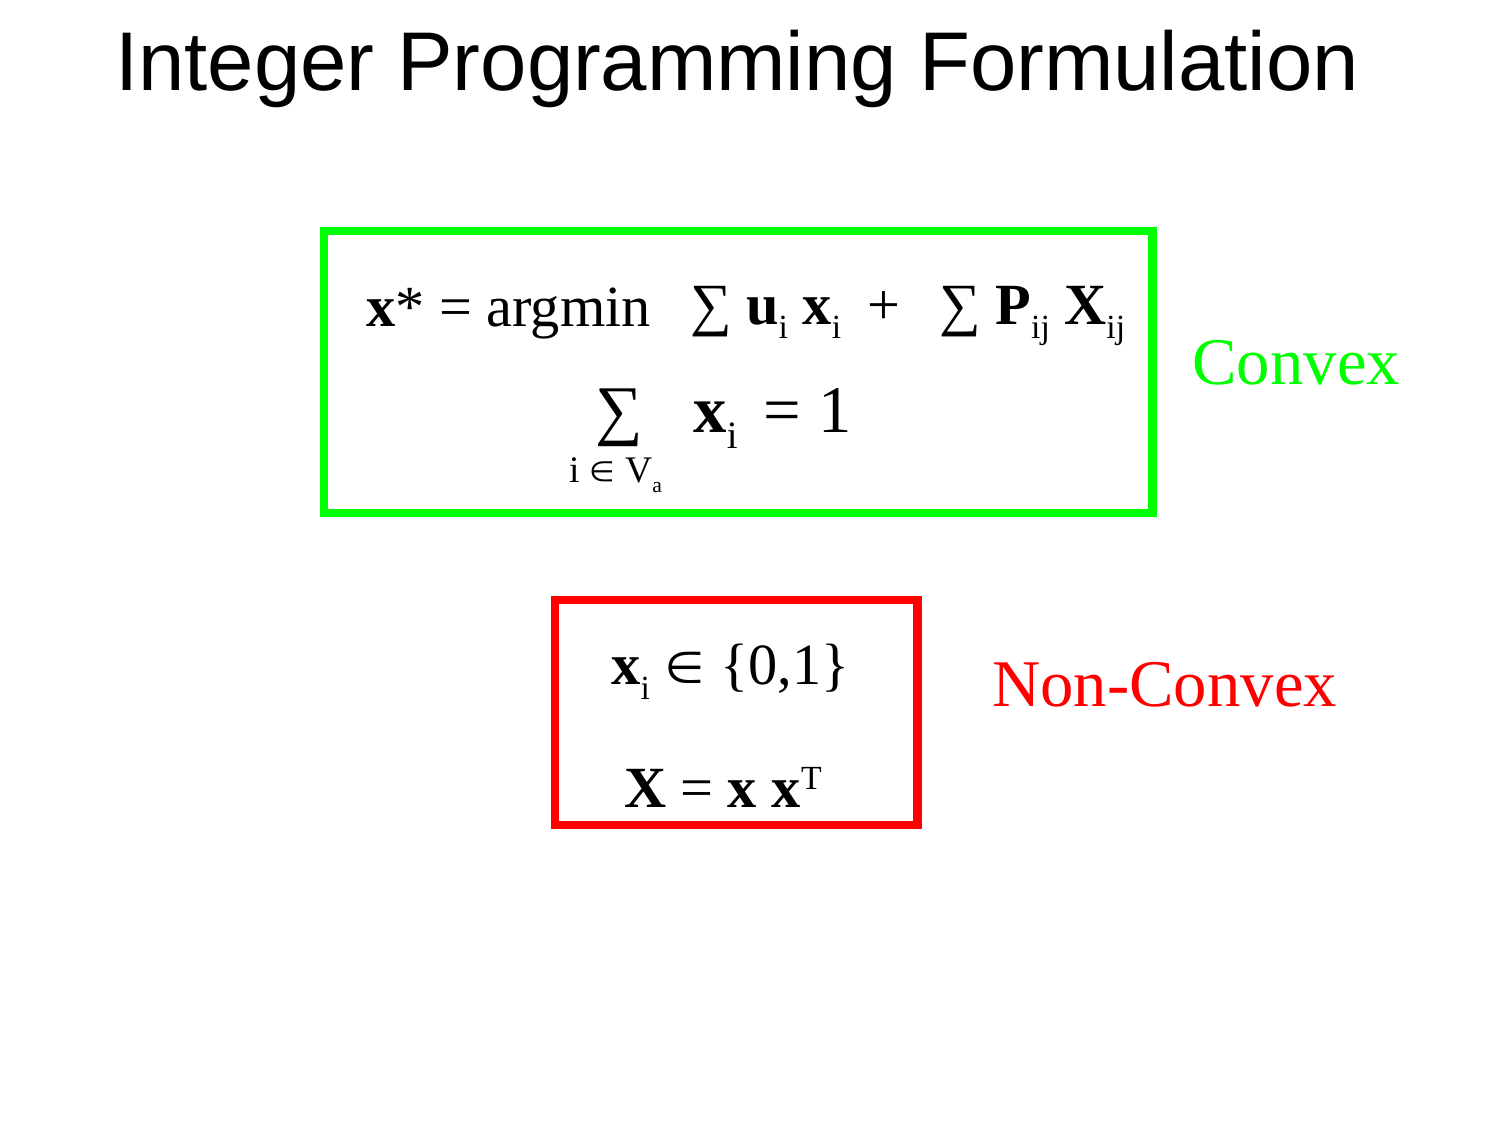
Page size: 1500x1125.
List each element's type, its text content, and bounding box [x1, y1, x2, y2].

text_box Convex [1177, 310, 1416, 406]
text_box [323, 231, 1153, 514]
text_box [554, 599, 1353, 826]
title Integer Programming Formulation [62, 12, 1413, 102]
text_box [537, 357, 870, 514]
